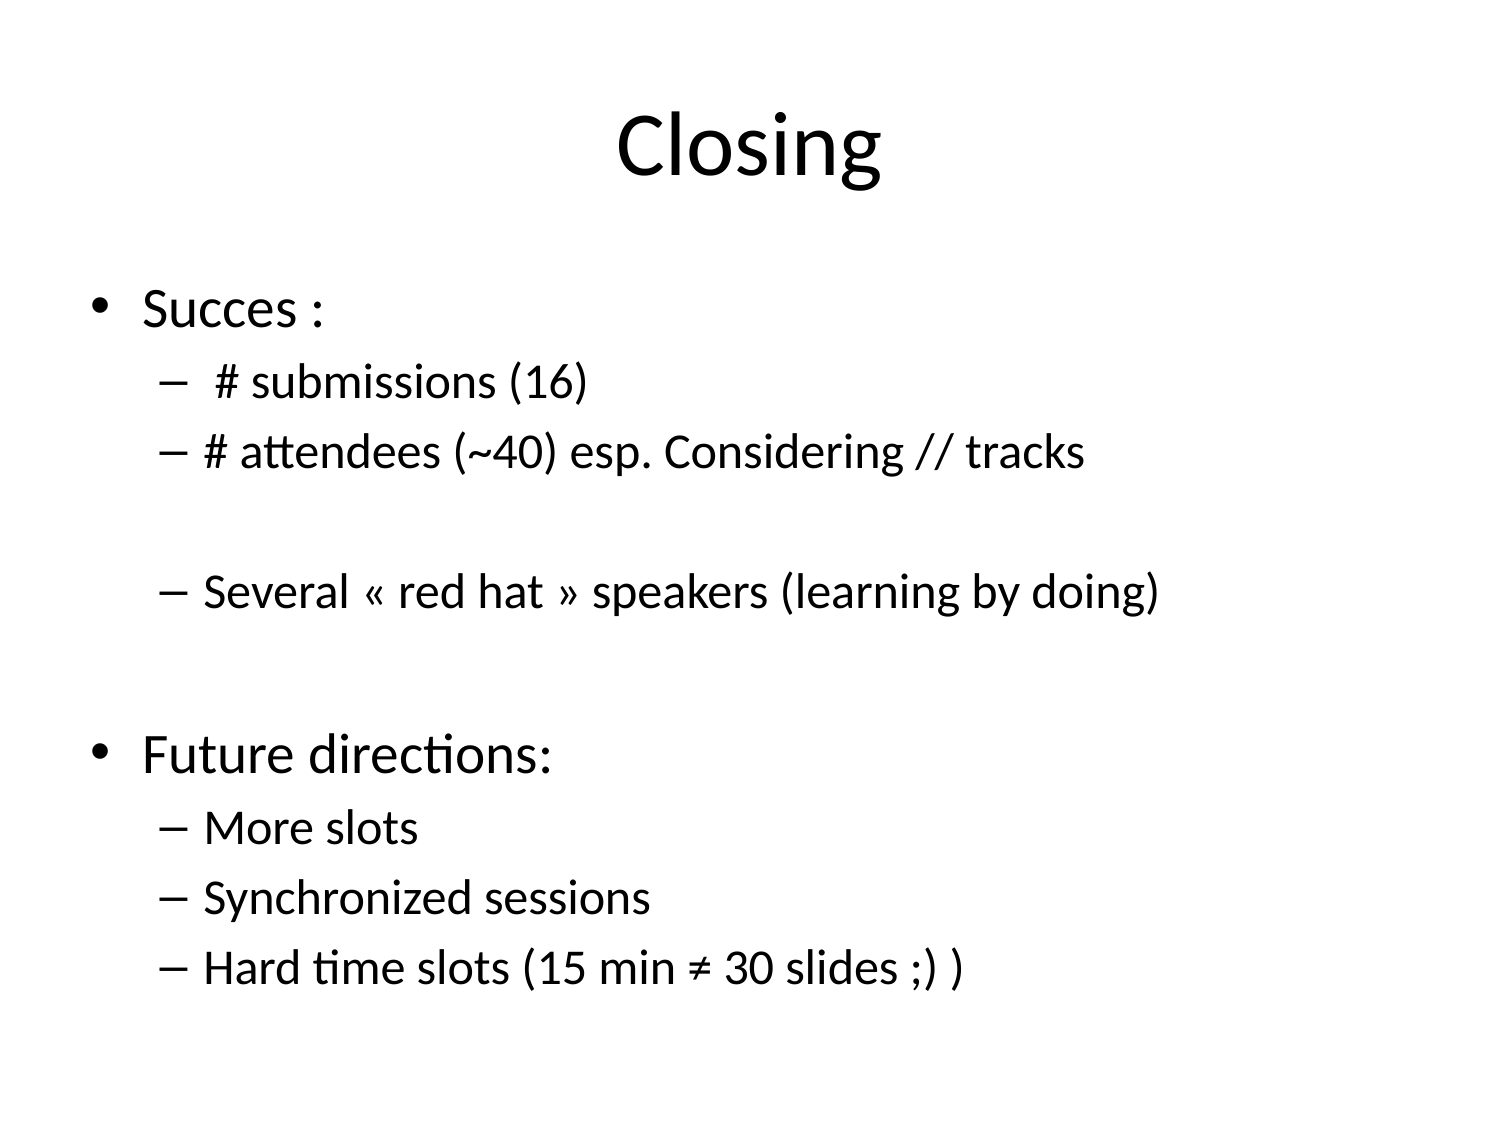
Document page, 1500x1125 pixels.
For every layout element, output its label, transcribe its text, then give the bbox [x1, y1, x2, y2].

title Closing [75, 45, 1425, 233]
list Succes : # submissions (16) # attendees (~40) esp. Considering // tracks Several « red hat » speakers (learning by doing) Future directions: More slots Synchronized sessions Hard time slots (15 min ≠ 30 slides ;) ) [75, 262, 1425, 1005]
